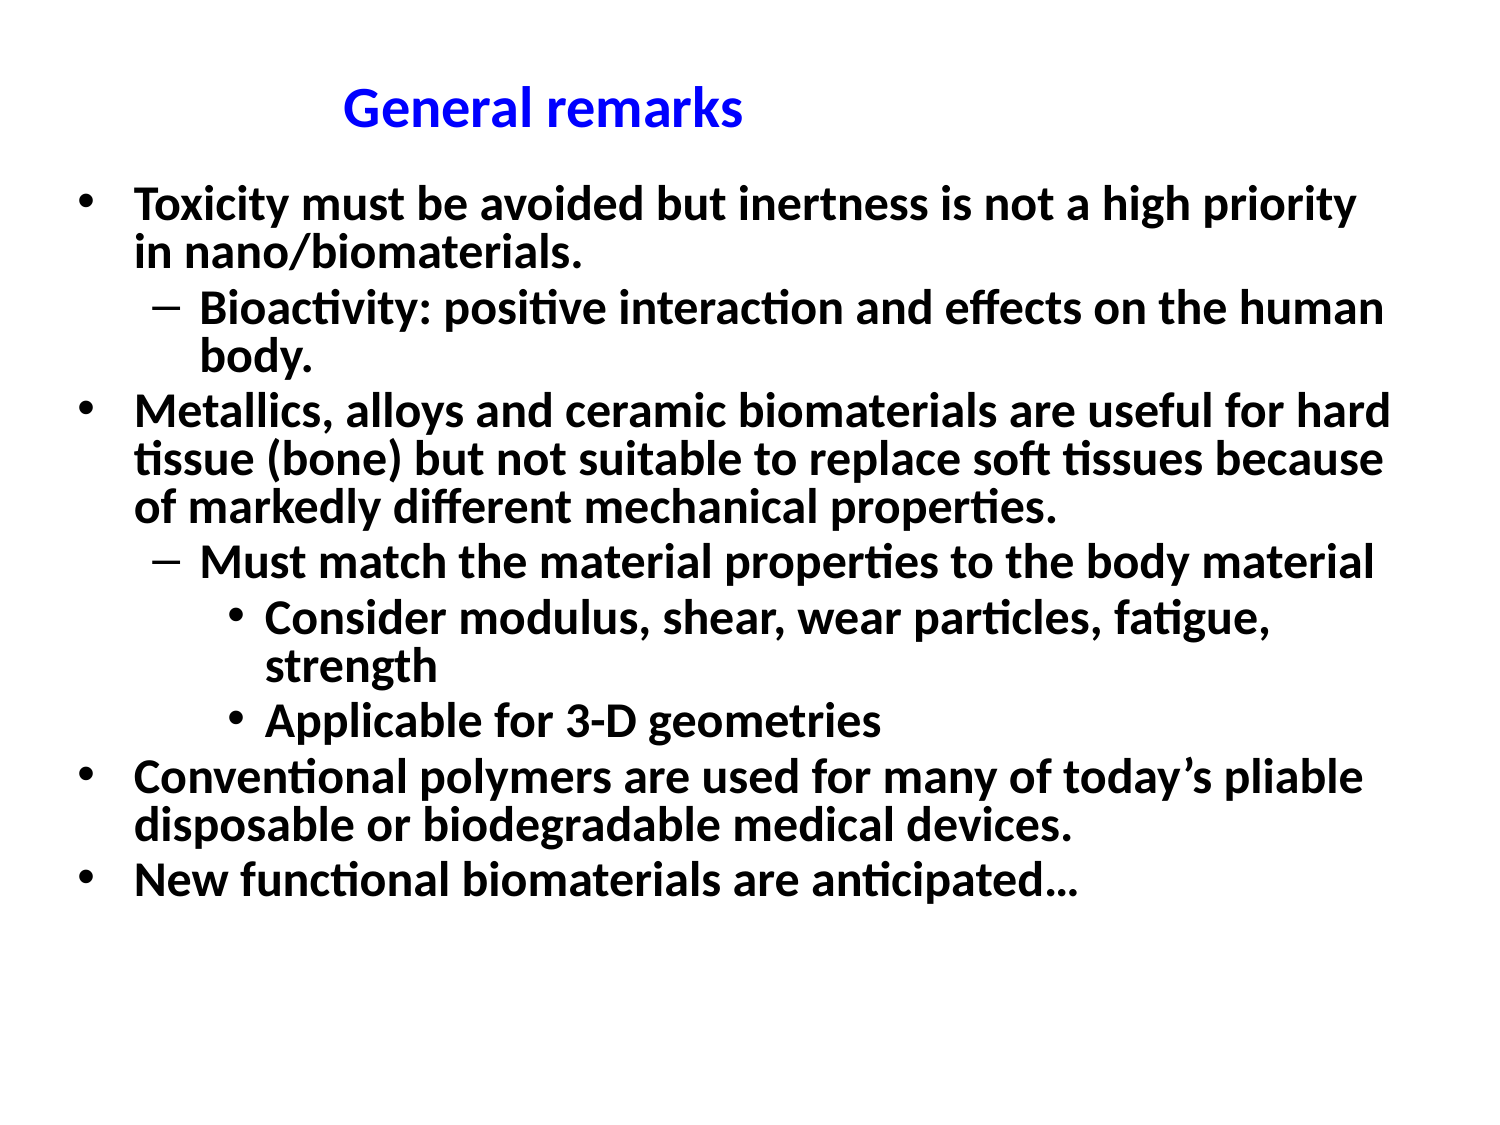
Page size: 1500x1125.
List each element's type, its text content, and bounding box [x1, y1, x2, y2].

list Toxicity must be avoided but inertness is not a high priority in nano/biomaterials. Bioactivity: positive interaction and effects on the human body. Metallics, alloys and ceramic biomaterials are useful for hard tissue (bone) but not suitable to replace soft tissues because of markedly different mechanical properties. Must match the material properties to the body material Consider modulus, shear, wear particles, fatigue, strength Applicable for 3-D geometries Conventional polymers are used for many of today’s pliable disposable or biodegradable medical devices. New functional biomaterials are anticipated… [62, 174, 1413, 918]
title General remarks [74, 44, 1013, 163]
